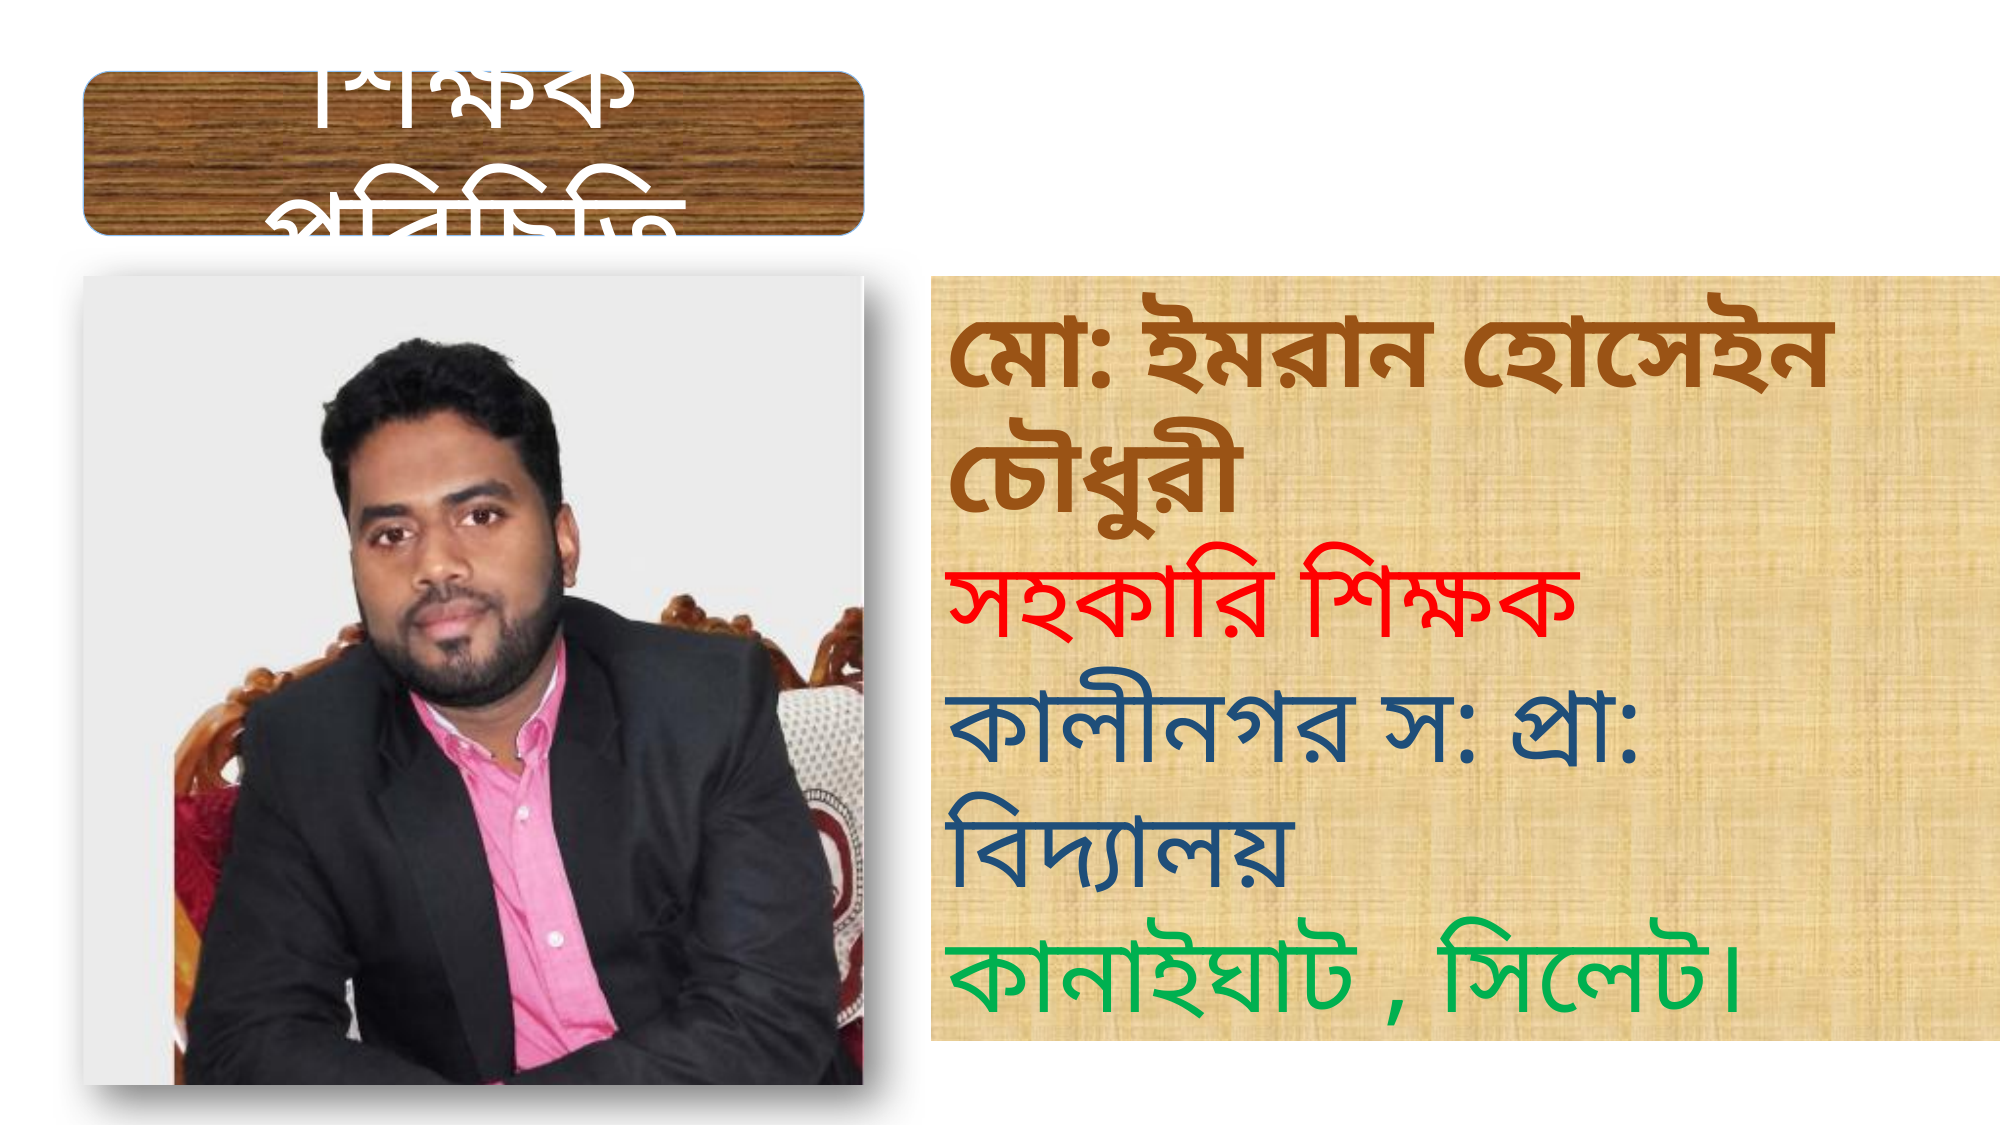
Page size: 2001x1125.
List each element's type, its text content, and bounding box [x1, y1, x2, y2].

text_box শিক্ষক পরিচিতি [83, 71, 865, 236]
text_box মো: ইমরান হোসেইন চৌধুরী সহকারি শিক্ষক কালীনগর স: প্রা: বিদ্যালয় কানাইঘাট , সিলেট। [931, 276, 2000, 1041]
picture [83, 276, 865, 1085]
